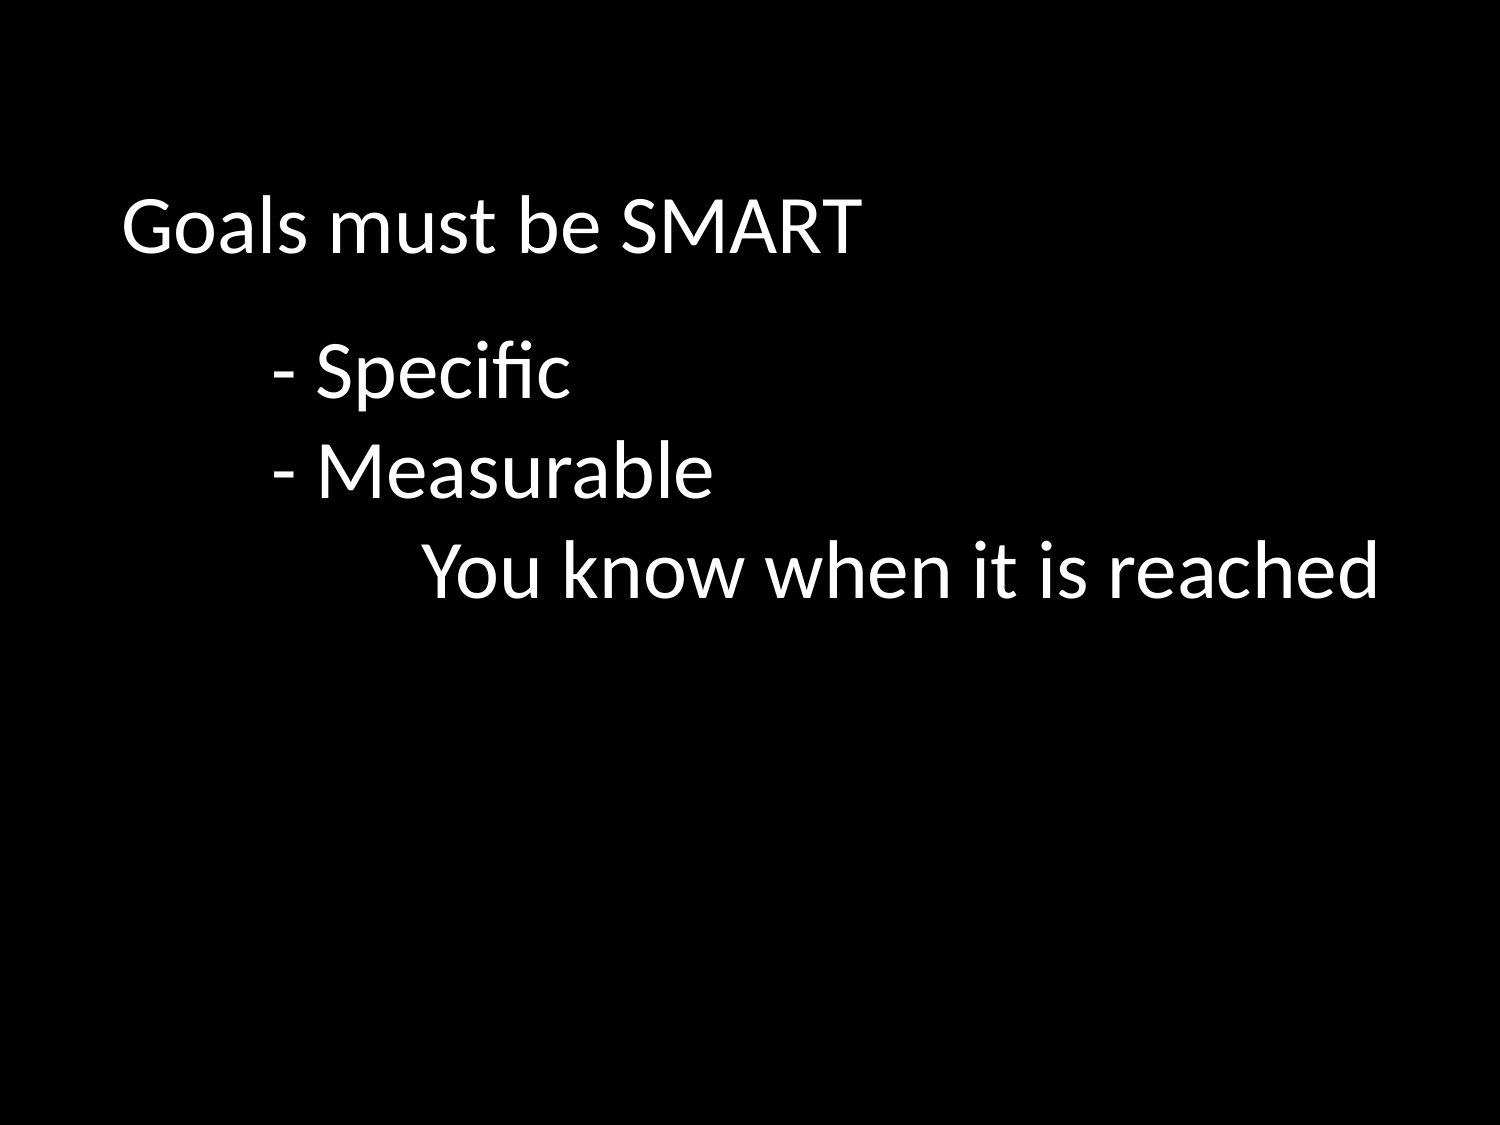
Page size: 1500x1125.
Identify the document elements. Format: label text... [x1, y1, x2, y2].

text_box Goals must be SMART - Specific - Measurable You know when it is reached [106, 162, 1416, 723]
